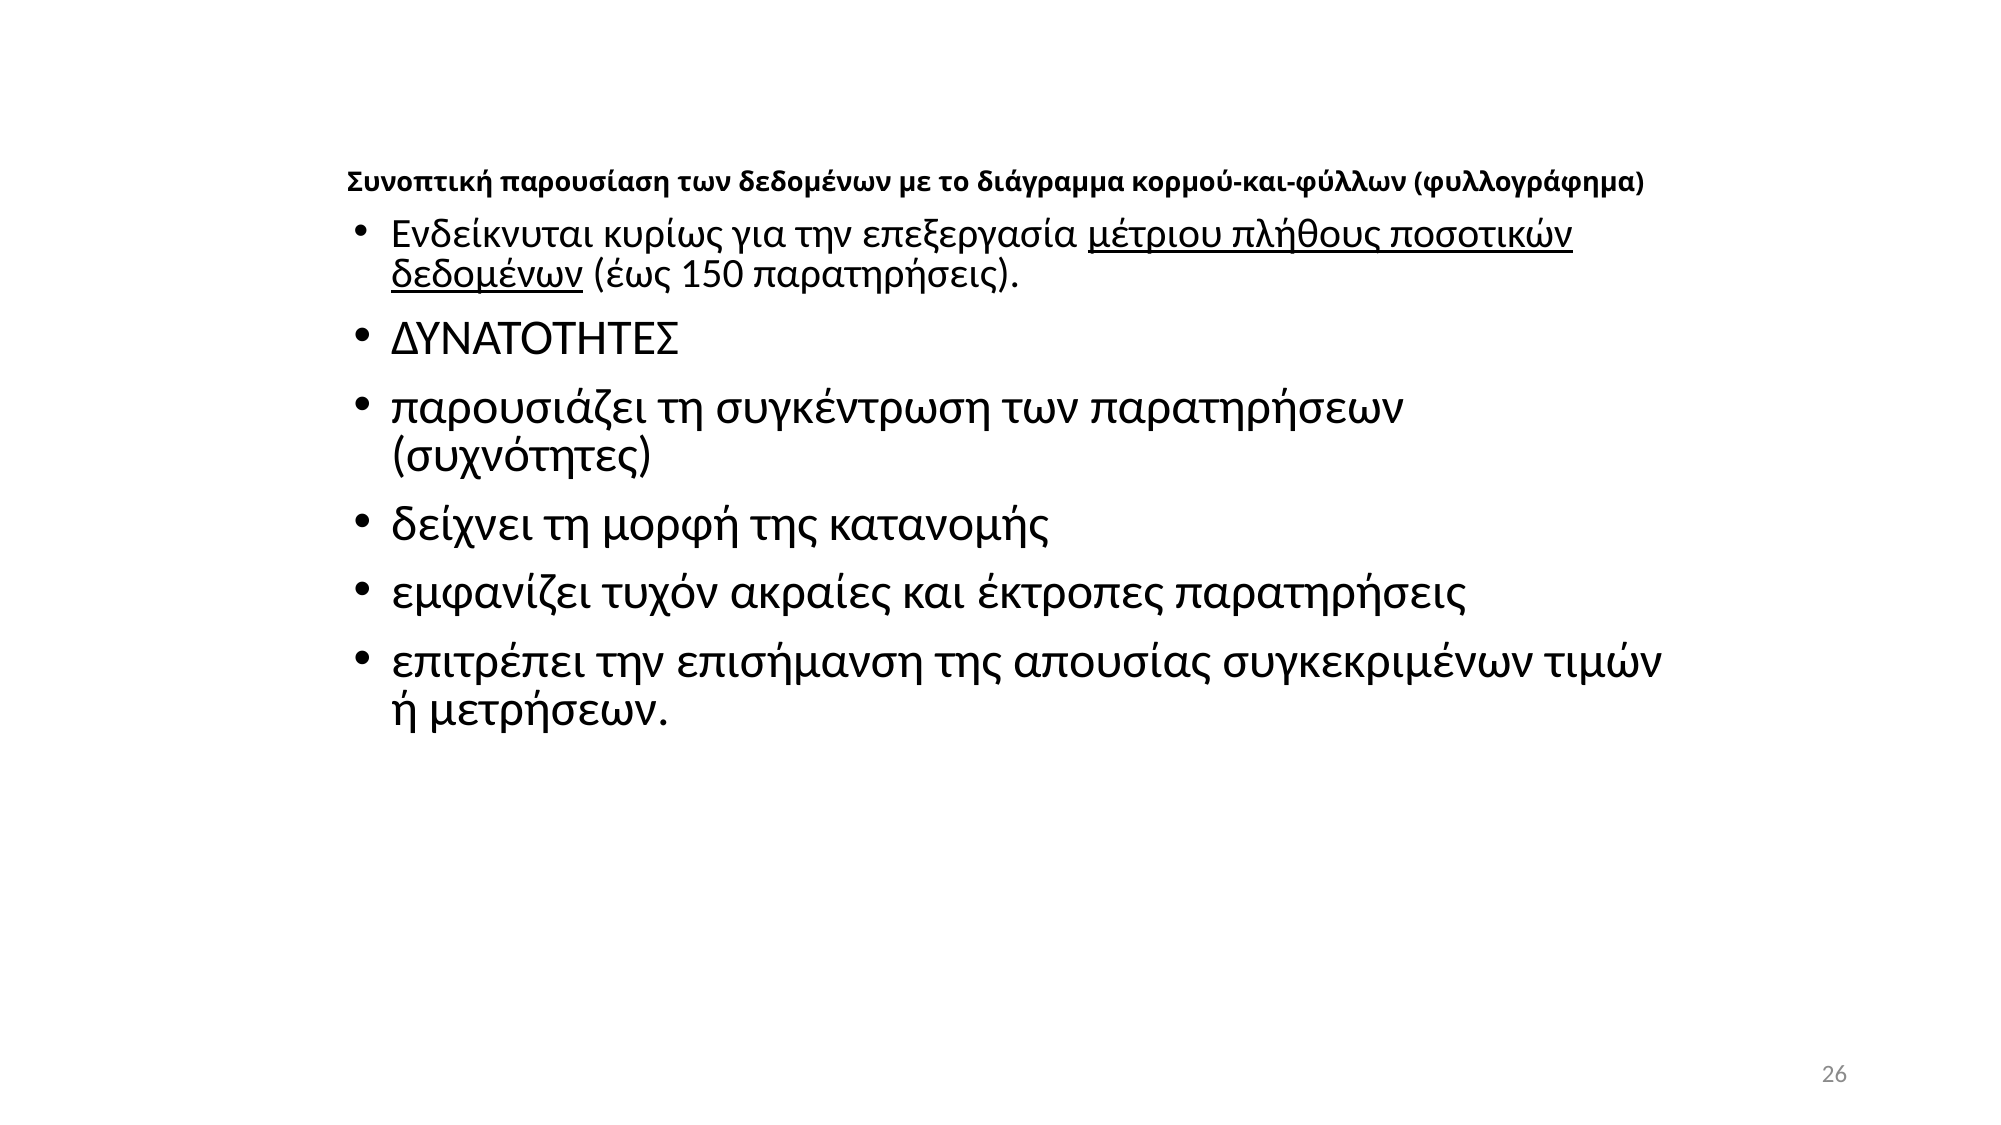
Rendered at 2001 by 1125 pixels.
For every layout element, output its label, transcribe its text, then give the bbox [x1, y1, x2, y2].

slide_number 26 [1412, 1042, 1863, 1103]
title Συνοπτική παρουσίαση των δεδομένων με το διάγραμμα κορμού-και-φύλλων (φυλλογράφημα) [332, 23, 1669, 211]
list Ενδείκνυται κυρίως για την επεξεργασία μέτριου πλήθους ποσοτικών δεδομένων (έως 150 παρατηρήσεις). ΔΥΝΑΤΟΤΗΤΕΣ παρουσιάζει τη συγκέντρωση των παρατηρήσεων (συχνότητες) δείχνει τη μορφή της κατανομής εμφανίζει τυχόν ακραίες και έκτροπες παρατηρήσεις επιτρέπει την επισήμανση της απουσίας συγκεκριμένων τιμών ή μετρήσεων. [338, 208, 1689, 1020]
